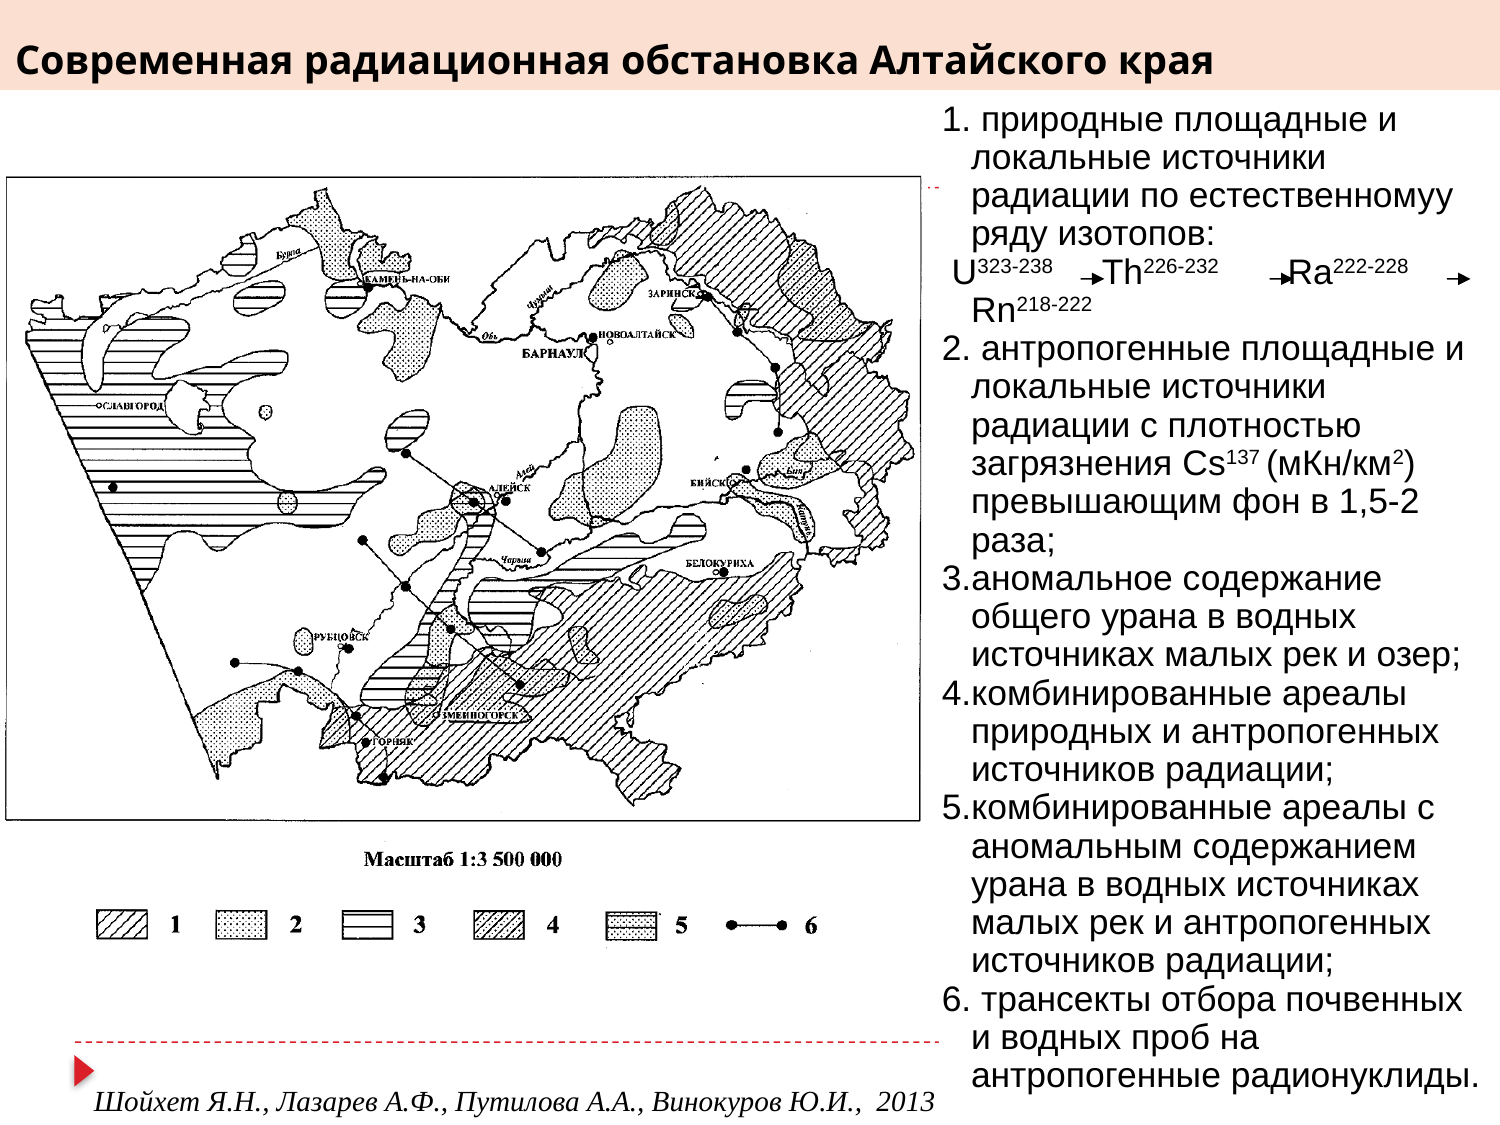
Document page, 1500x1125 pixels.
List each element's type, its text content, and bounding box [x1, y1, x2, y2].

text_box Шойхет Я.Н., Лазарев А.Ф., Путилова А.А., Винокуров Ю.И., 2013 [70, 1074, 951, 1125]
text_box 1. природные площадные и локальные источники радиации по естественномуy ряду изотопов: U323-238 Th226-232 Ra222-228 Rn218-222 антропогенные площадные и локальные источники радиации с плотностью загрязнения Cs137 (мКн/км2) превышающим фон в 1,5-2 раза; аномальное содержание общего урана в водных источниках малых рек и озер; комбинированные ареалы природных и антропогенных источников радиации; комбинированные ареалы с аномальным содержанием урана в водных источниках малых рек и антропогенных источников радиации; трансекты отбора почвенных и водных проб на антропогенные радионуклиды. [938, 98, 1495, 1098]
text_box [1269, 272, 1294, 286]
text_box [1080, 272, 1105, 286]
picture [0, 172, 928, 959]
text_box [1446, 272, 1471, 286]
title Современная радиационная обстановка Алтайского края [0, 0, 1500, 91]
